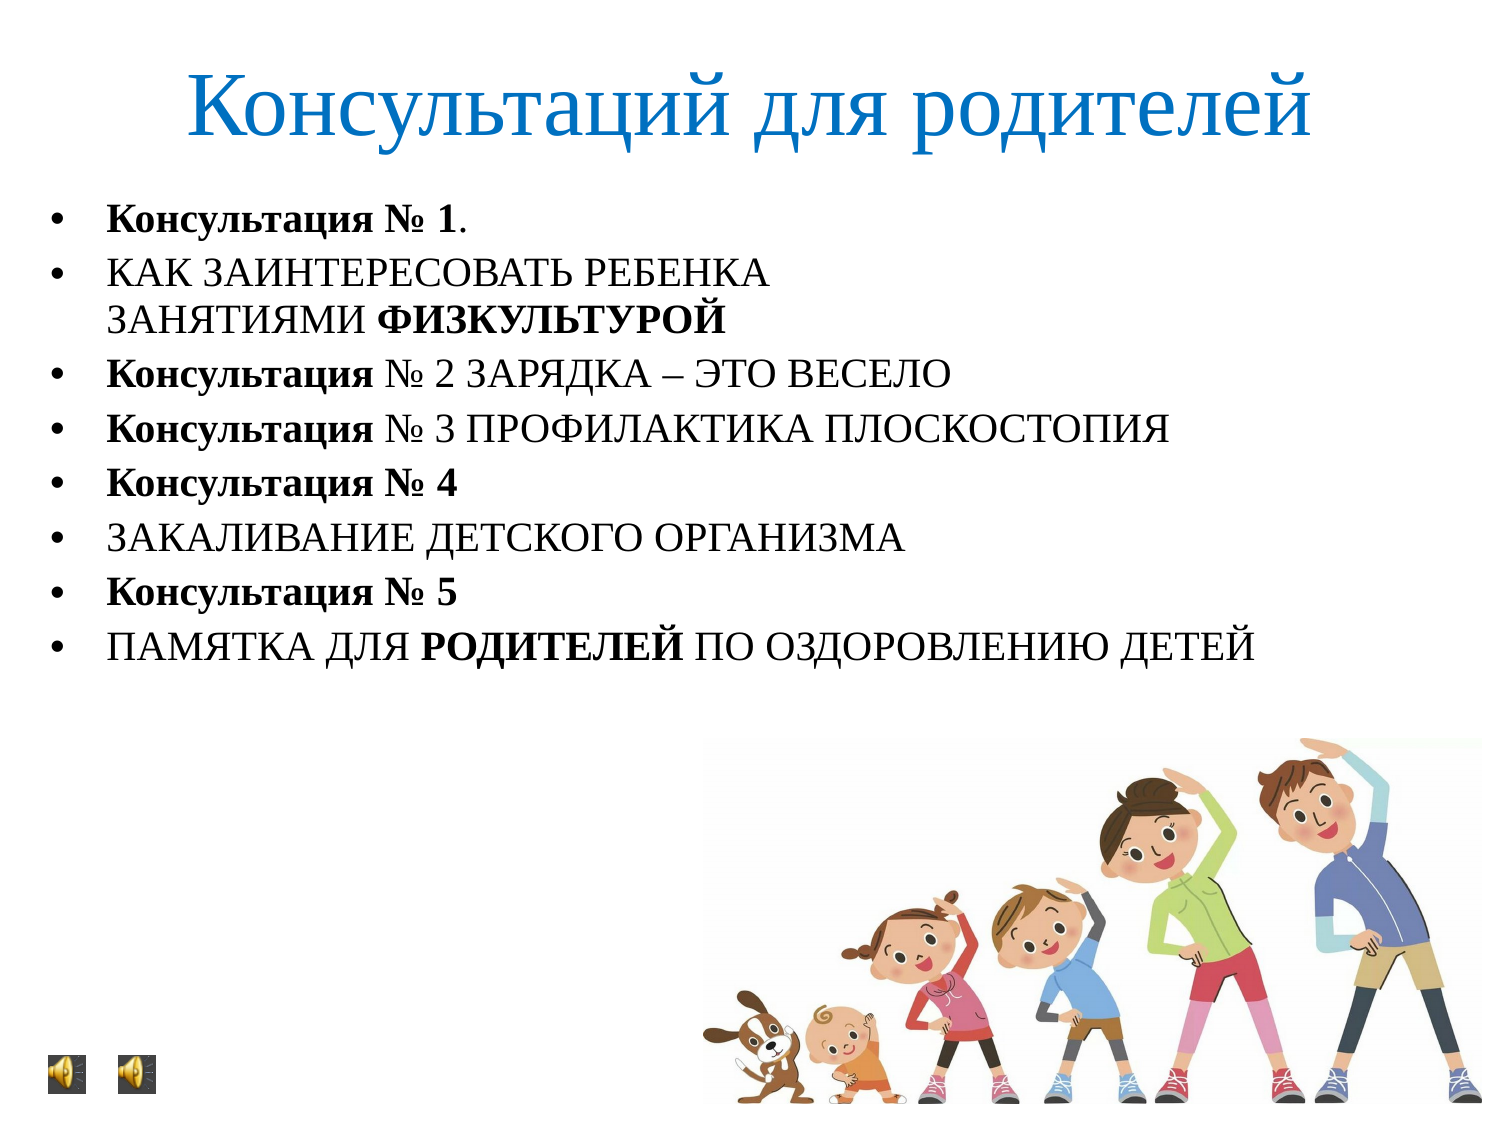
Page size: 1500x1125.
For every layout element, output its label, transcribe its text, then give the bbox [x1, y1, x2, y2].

list Консультация № 1. КАК ЗАИНТЕРЕСОВАТЬ РЕБЕНКА ЗАНЯТИЯМИ ФИЗКУЛЬТУРОЙ Консультация № 2 ЗАРЯДКА – ЭТО ВЕСЕЛО Консультация № 3 ПРОФИЛАКТИКА ПЛОСКОСТОПИЯ Консультация № 4 ЗАКАЛИВАНИЕ ДЕТСКОГО ОРГАНИЗМА Консультация № 5 ПАМЯТКА ДЛЯ РОДИТЕЛЕЙ ПО ОЗДОРОВЛЕНИЮ ДЕТЕЙ [35, 187, 1386, 844]
picture [702, 737, 1482, 1104]
picture [116, 1054, 158, 1095]
title Консультаций для родителей [75, 45, 1425, 164]
picture [46, 1054, 88, 1095]
